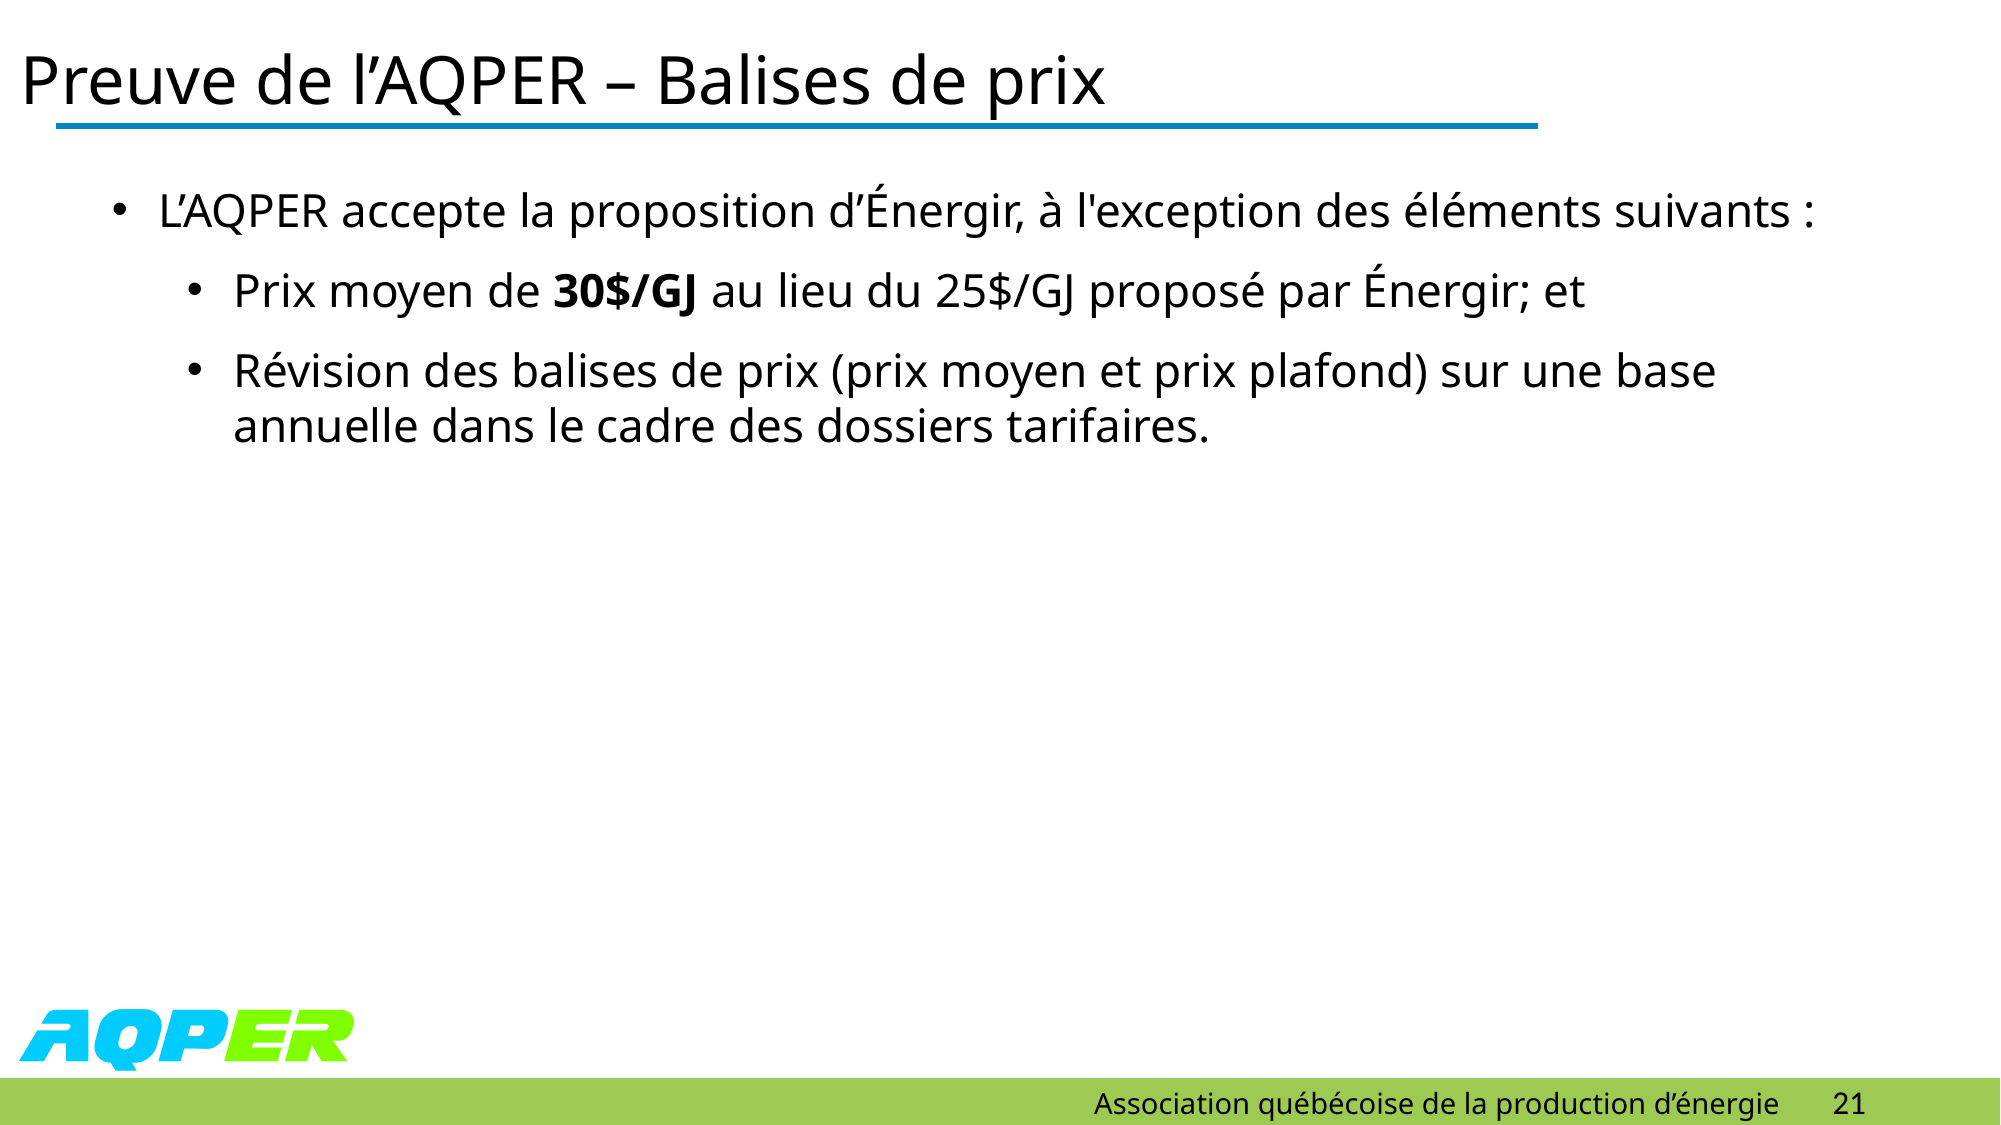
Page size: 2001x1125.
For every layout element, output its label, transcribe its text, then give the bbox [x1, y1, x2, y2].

text_box Association québécoise de la production d’énergie renouvelable - [1079, 1077, 1891, 1125]
picture [18, 1008, 354, 1071]
text_box [1988, 1077, 2000, 1125]
text_box L’AQPER accepte la proposition d’Énergir, à l'exception des éléments suivants : Prix moyen de 30$/GJ au lieu du 25$/GJ proposé par Énergir; et Révision des balises de prix (prix moyen et prix plafond) sur une base annuelle dans le cadre des dossiers tarifaires. [97, 174, 1903, 459]
text_box 21 [1817, 1073, 1988, 1125]
text_box [0, 1077, 1079, 1125]
text_box Preuve de l’AQPER – Balises de prix [6, 30, 1123, 125]
picture [119, 1027, 137, 1049]
